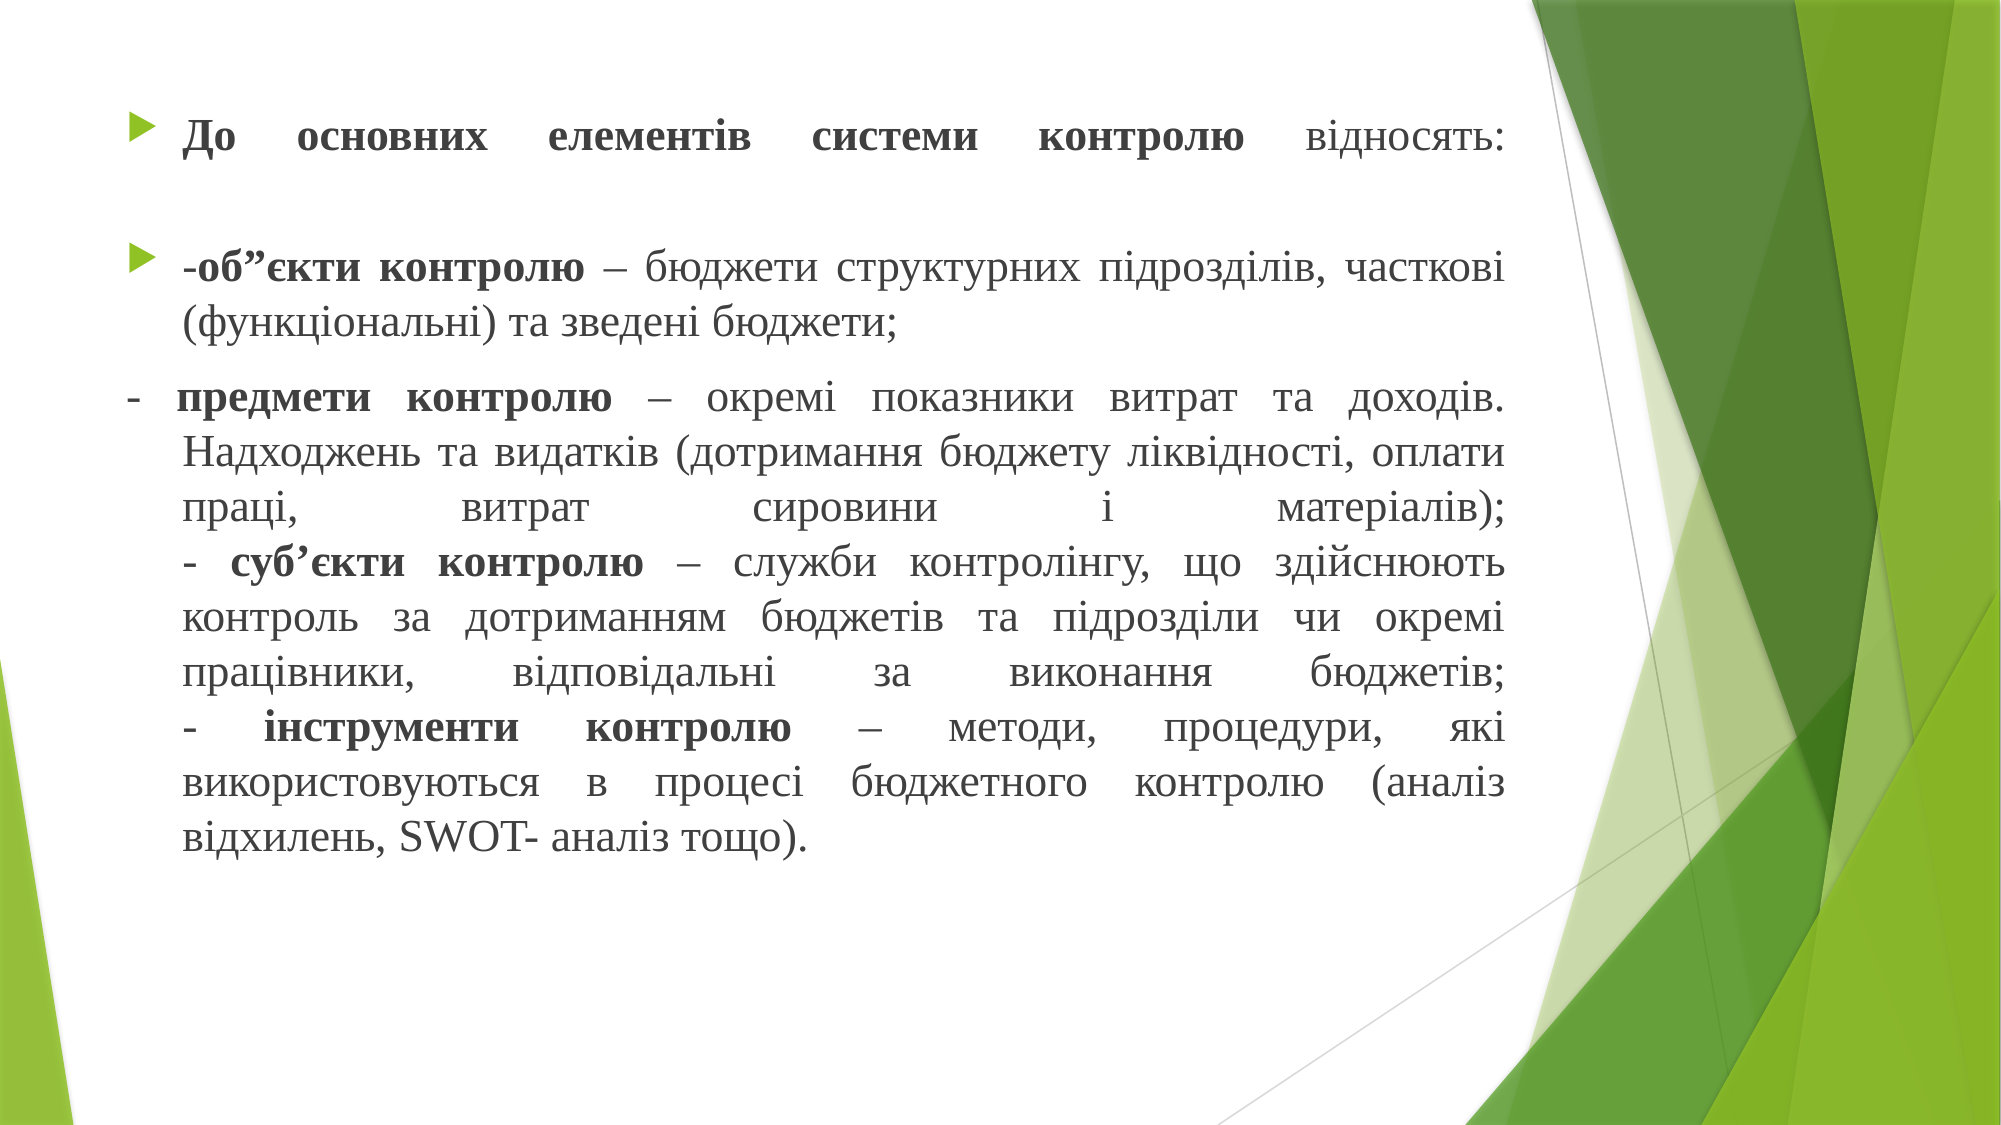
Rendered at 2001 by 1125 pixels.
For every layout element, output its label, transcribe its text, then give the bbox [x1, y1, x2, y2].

list До основних елементів системи контролю відносять: -об”єкти контролю – бюджети структурних підрозділів, часткові (функціональні) та зведені бюджети; - предмети контролю – окремі показники витрат та доходів. Надходжень та видатків (дотримання бюджету ліквідності, оплати праці, витрат сировини і матеріалів); - суб’єкти контролю – служби контролінгу, що здійснюють контроль за дотриманням бюджетів та підрозділи чи окремі працівники, відповідальні за виконання бюджетів; - інструменти контролю – методи, процедури, які використовуються в процесі бюджетного контролю (аналіз відхилень, SWOT- аналіз тощо). [111, 96, 1522, 991]
